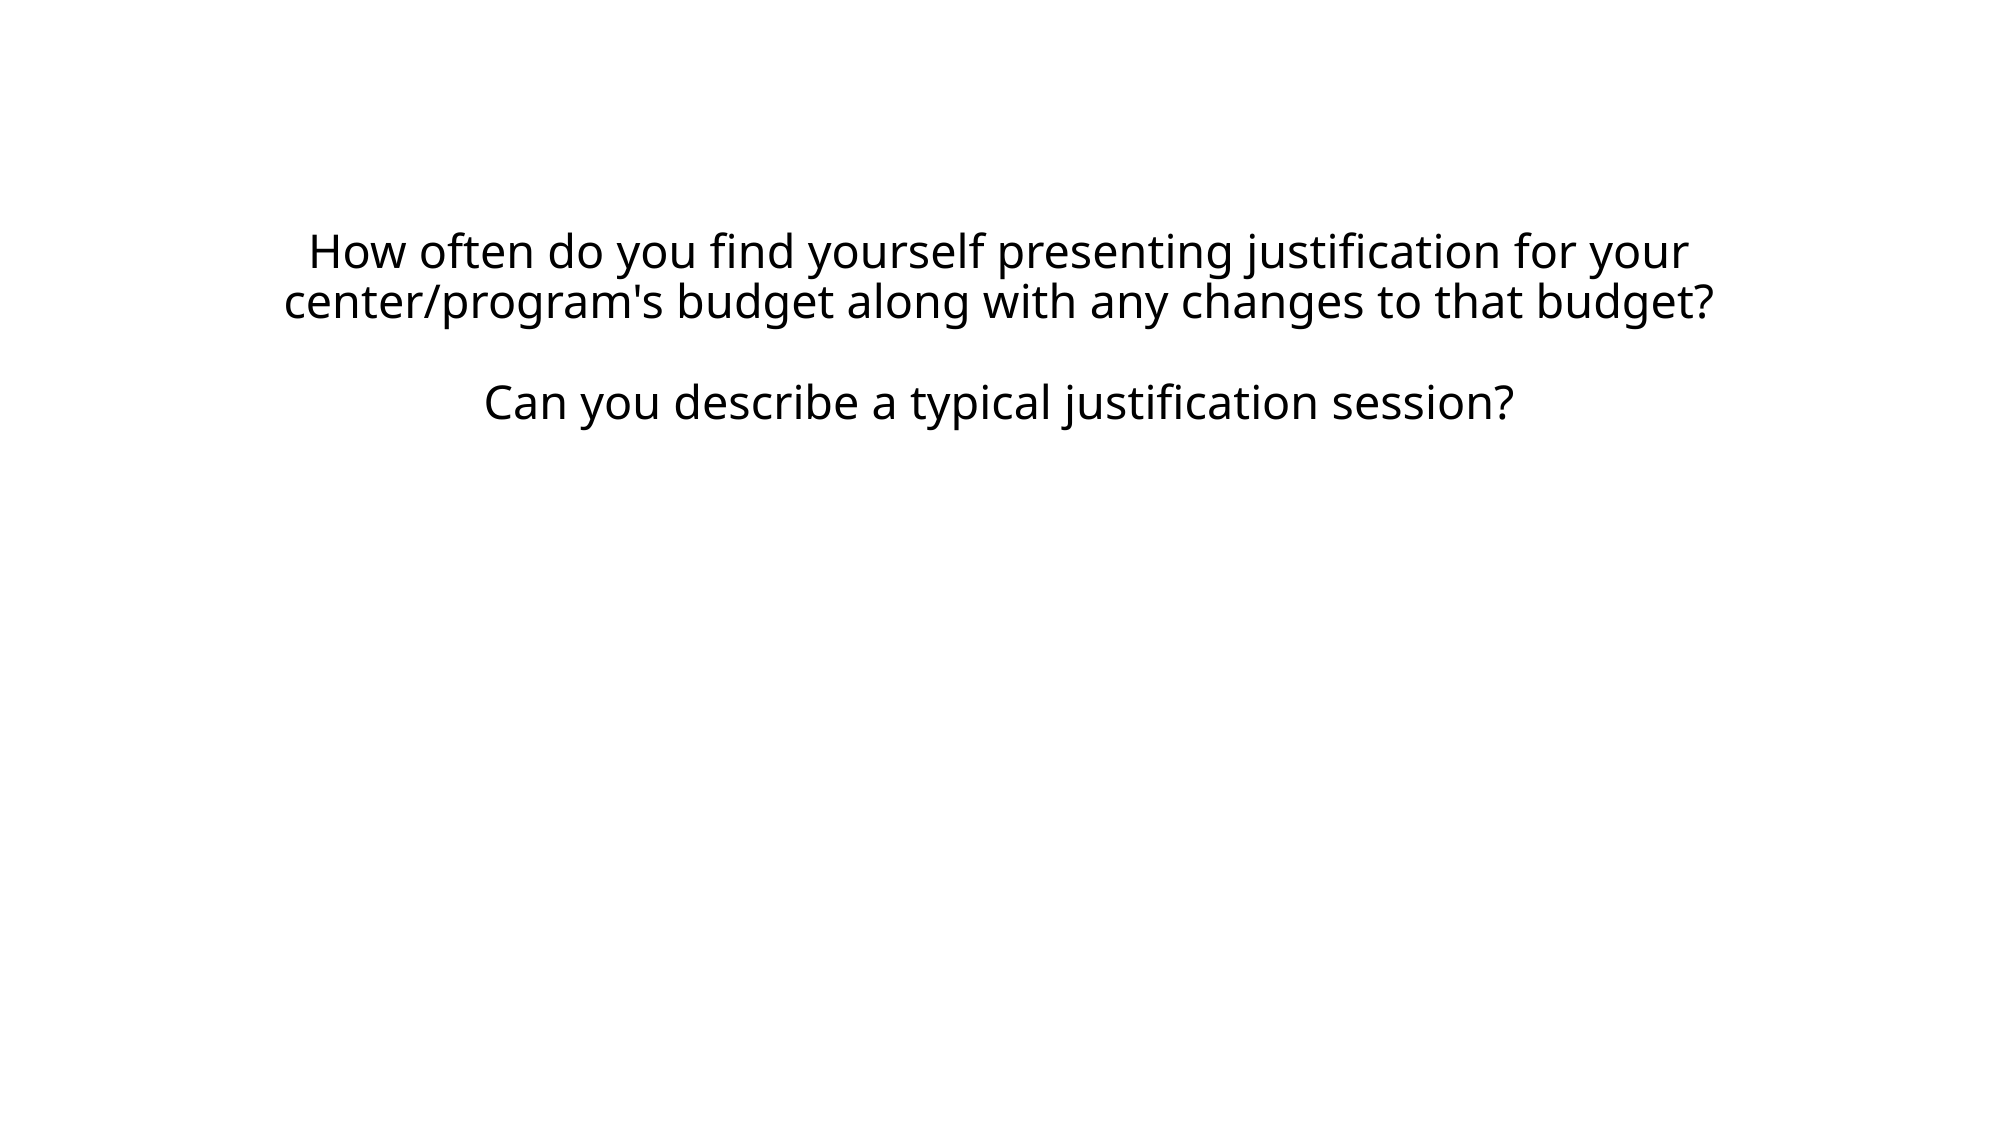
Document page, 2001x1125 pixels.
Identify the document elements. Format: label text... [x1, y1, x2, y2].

title How often do you find yourself presenting justification for your center/program's budget along with any changes to that budget? Can you describe a typical justification session? [137, 220, 1863, 438]
